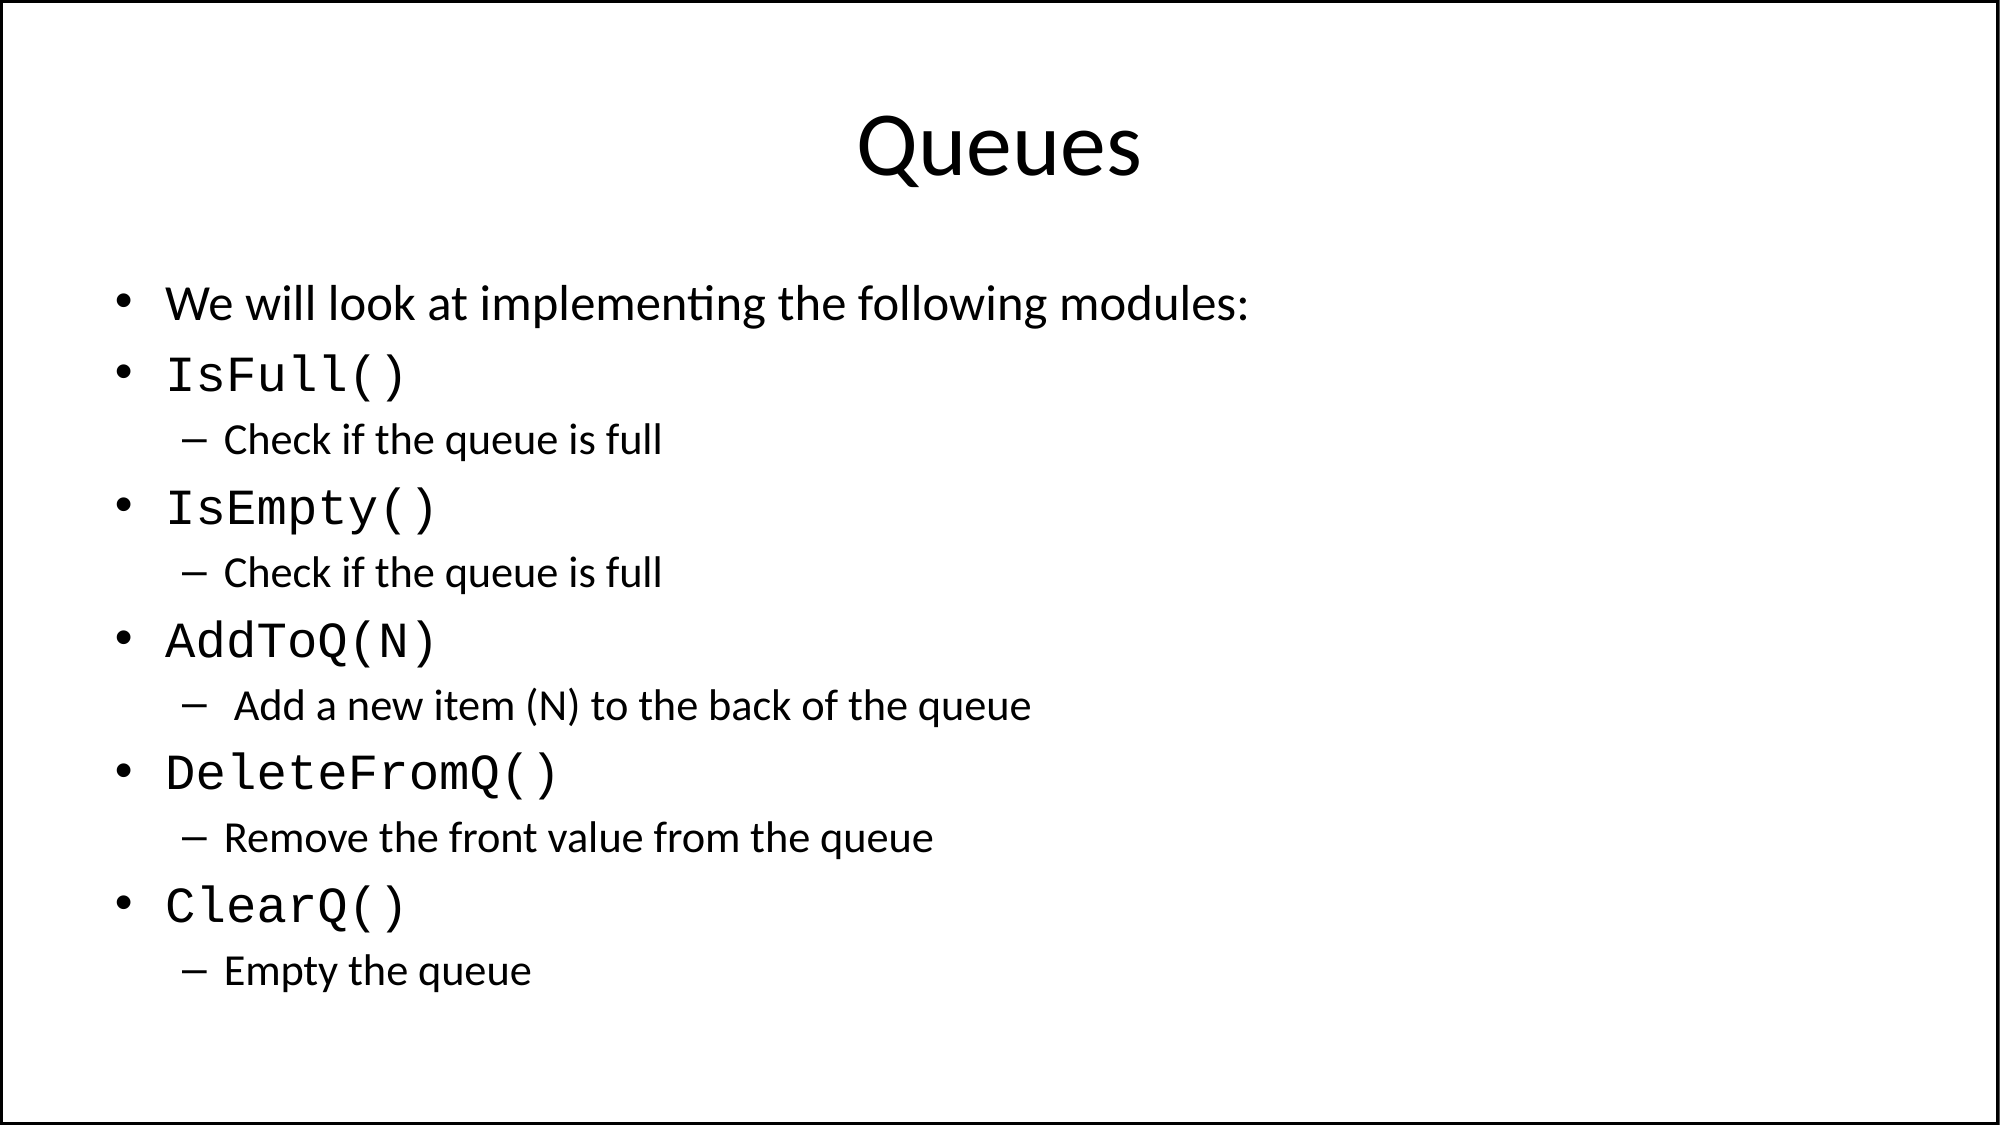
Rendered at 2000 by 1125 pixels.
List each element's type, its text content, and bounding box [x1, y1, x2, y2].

list We will look at implementing the following modules: IsFull() Check if the queue is full IsEmpty() Check if the queue is full AddToQ(N) Add a new item (N) to the back of the queue DeleteFromQ() Remove the front value from the queue ClearQ() Empty the queue [99, 262, 1900, 1005]
title Queues [99, 45, 1900, 233]
